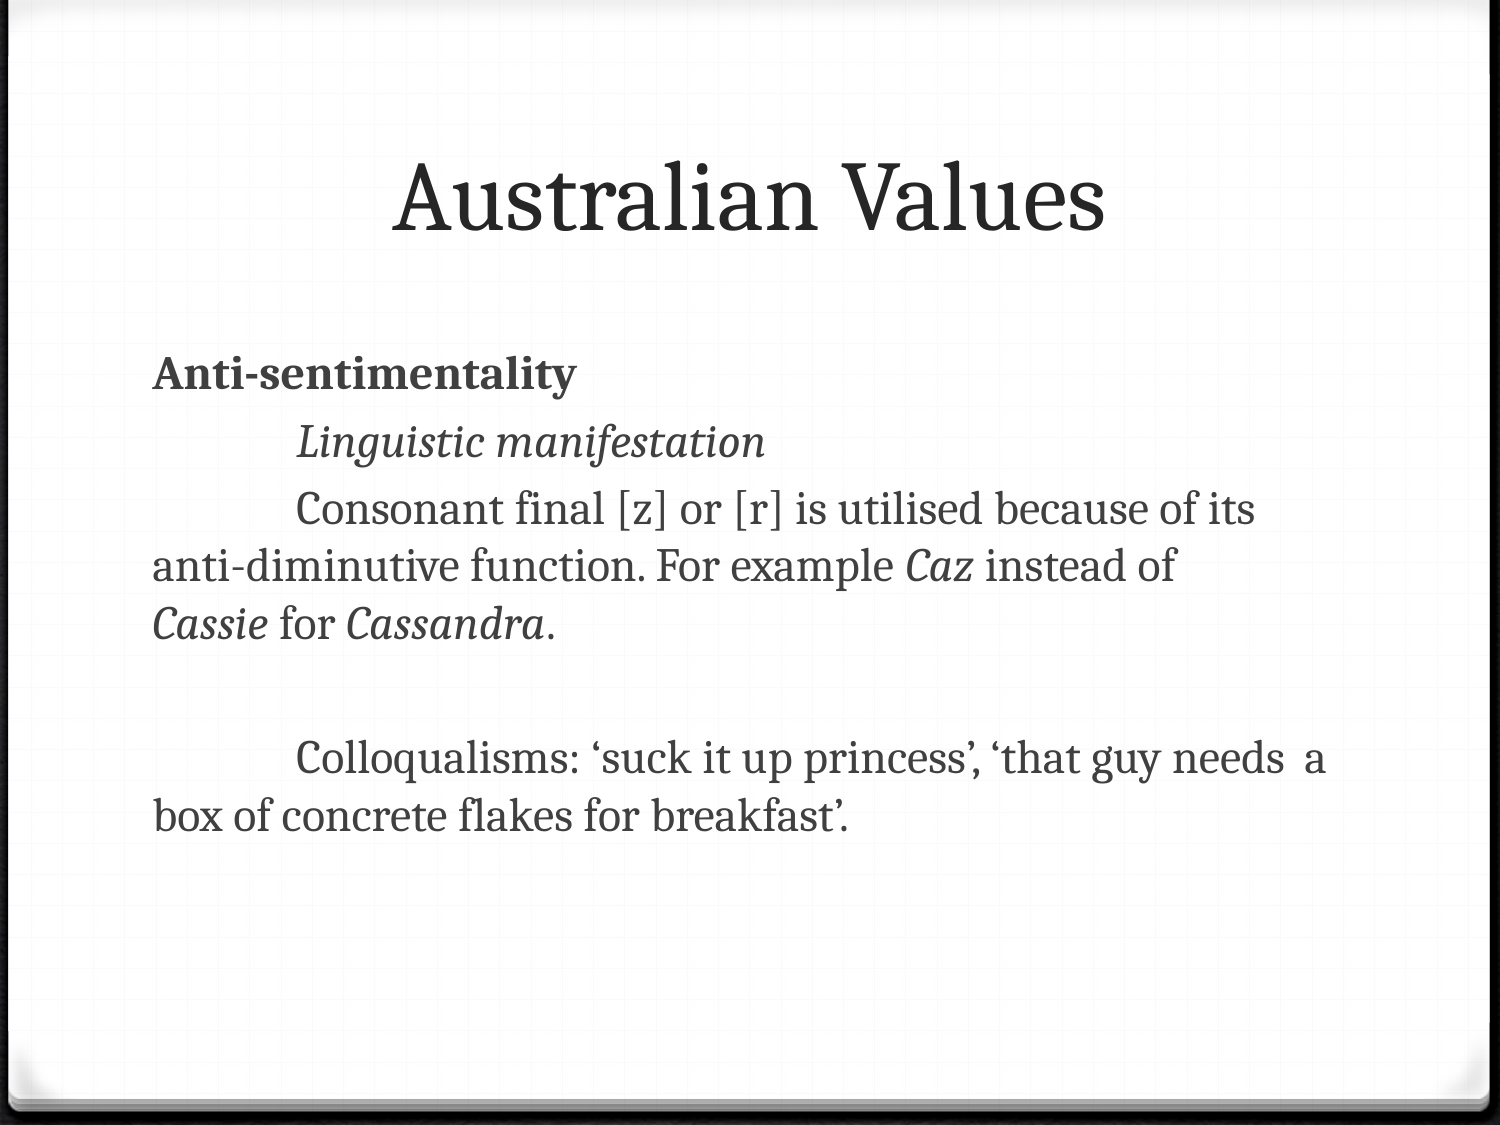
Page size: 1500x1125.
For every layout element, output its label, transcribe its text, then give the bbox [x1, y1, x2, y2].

title Australian Values [90, 71, 1410, 309]
picture [0, 0, 1500, 1125]
list Anti-sentimentality Linguistic manifestation Consonant final [z] or [r] is utilised because of its anti-diminutive function. For example Caz instead of Cassie for Cassandra. Colloqualisms: ‘suck it up princess’, ‘that guy needs a box of concrete flakes for breakfast’. [137, 334, 1363, 983]
